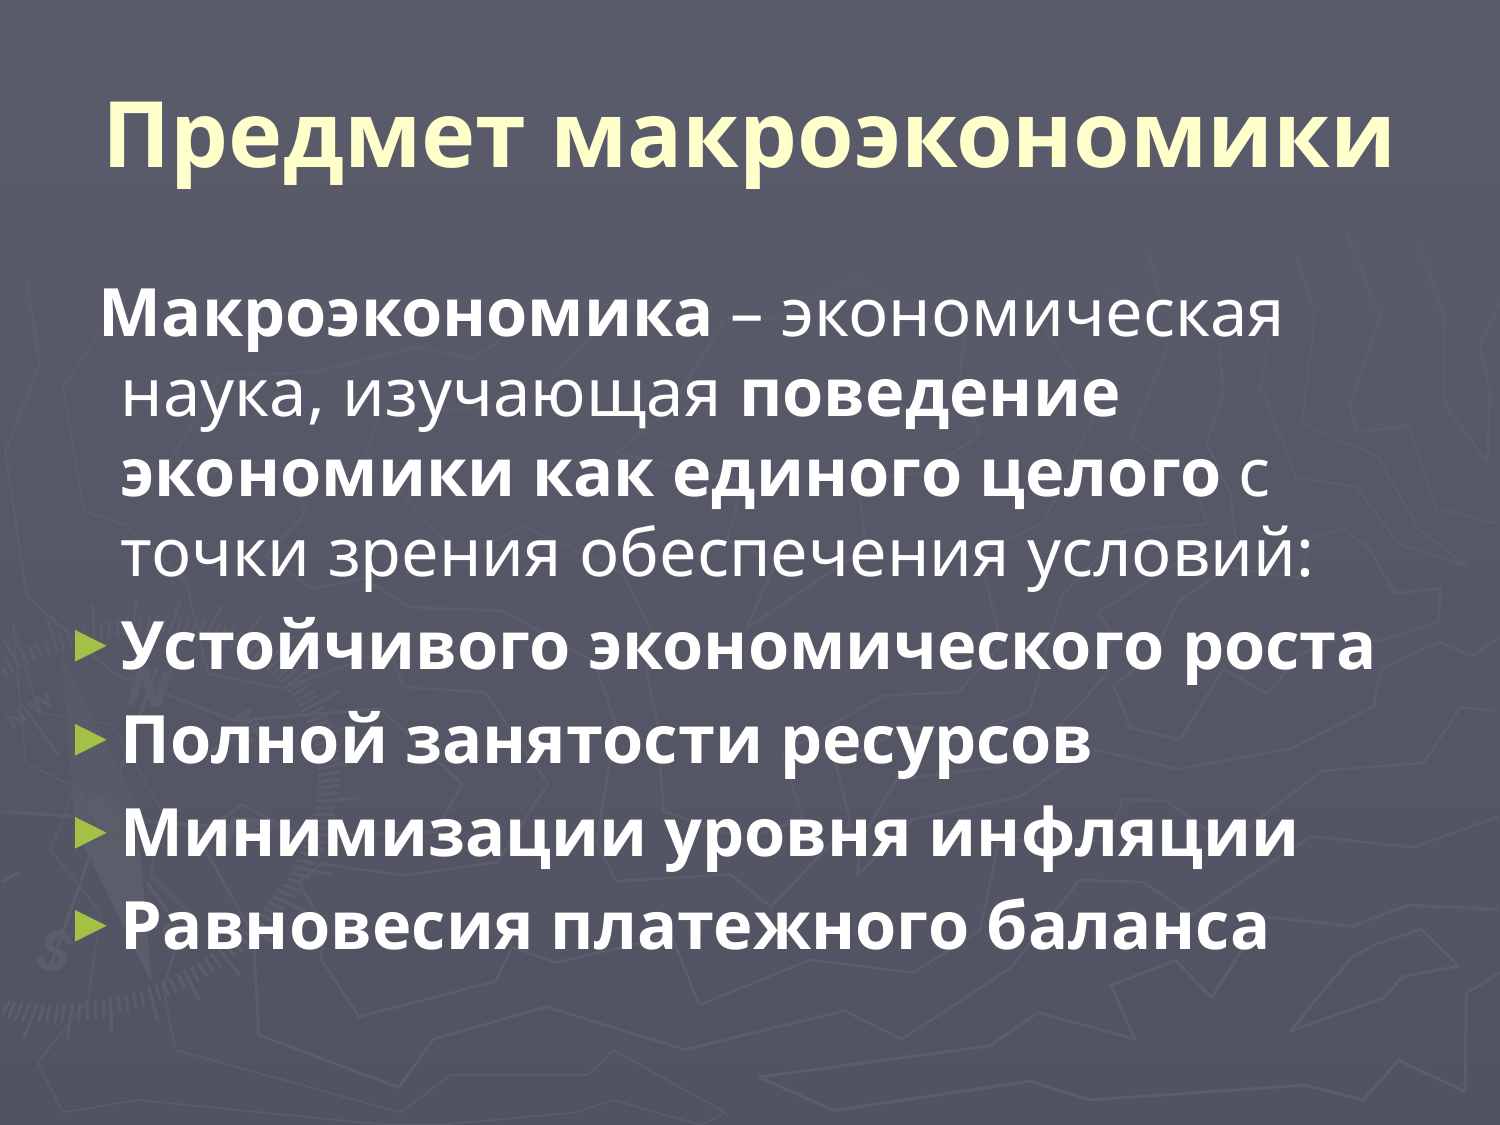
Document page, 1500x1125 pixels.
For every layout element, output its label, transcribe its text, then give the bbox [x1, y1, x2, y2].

list Макроэкономика – экономическая наука, изучающая поведение экономики как единого целого с точки зрения обеспечения условий: Устойчивого экономического роста Полной занятости ресурсов Минимизации уровня инфляции Равновесия платежного баланса [49, 262, 1451, 1001]
title Предмет макроэкономики [49, 37, 1451, 226]
